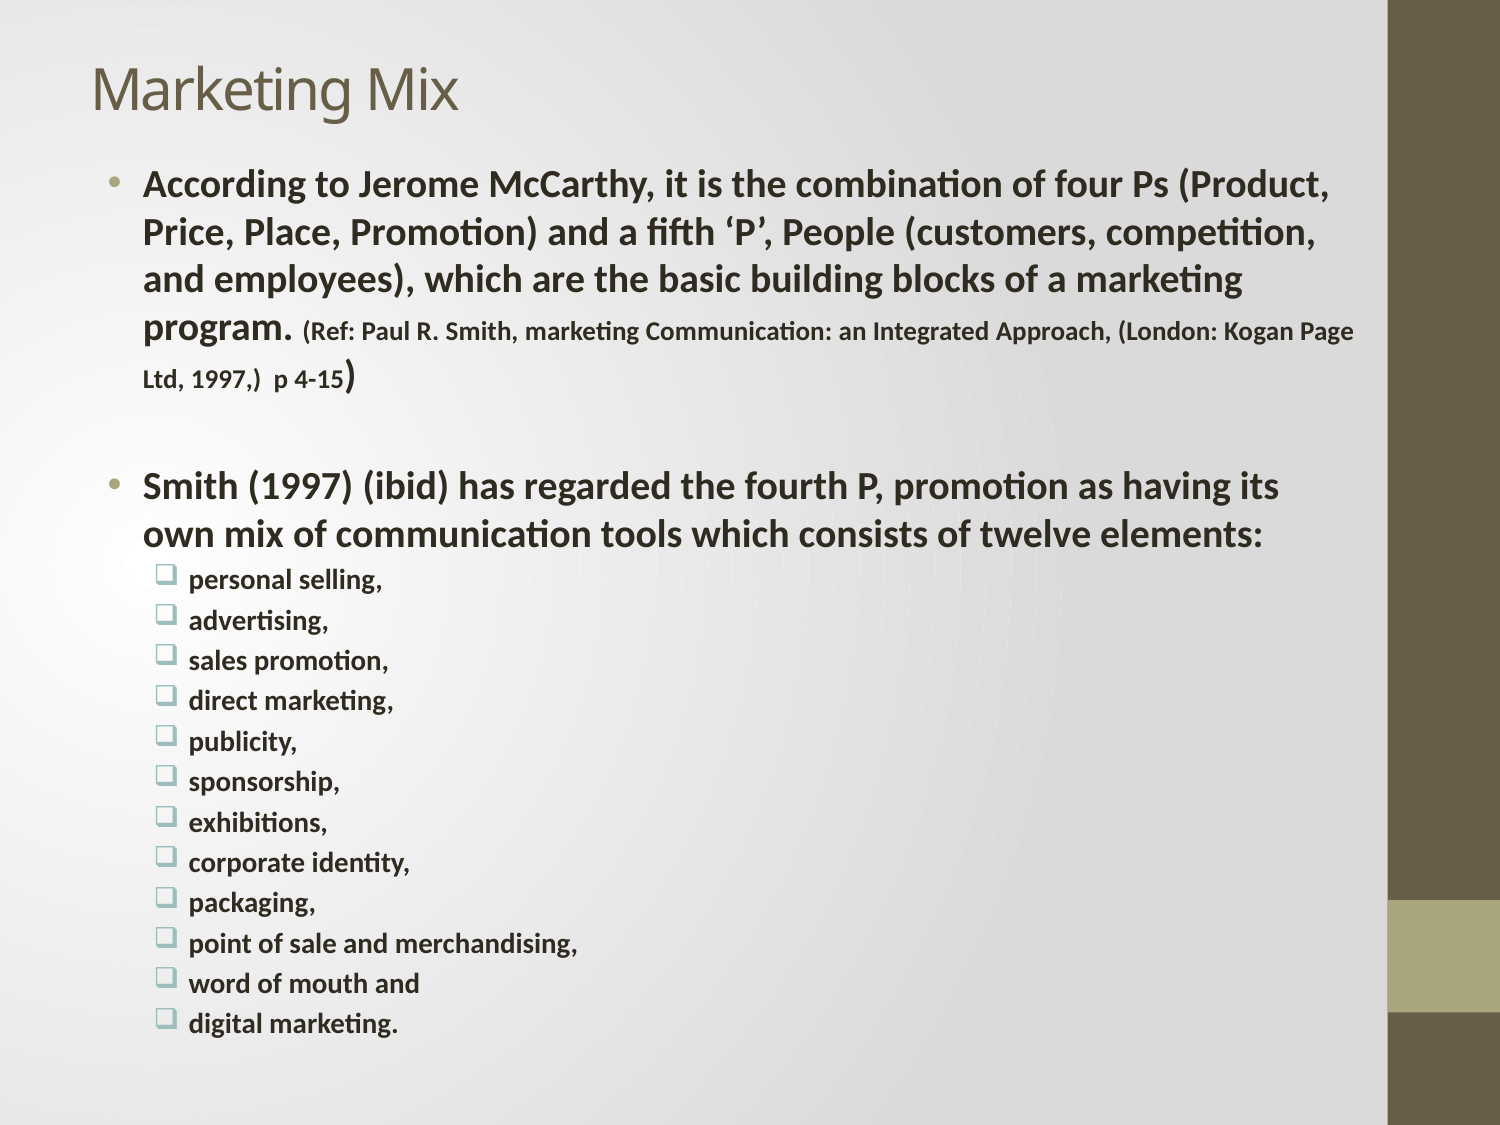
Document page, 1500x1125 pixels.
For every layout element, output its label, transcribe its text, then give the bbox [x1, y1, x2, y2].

title Marketing Mix [75, 12, 1425, 163]
list According to Jerome McCarthy, it is the combination of four Ps (Product, Price, Place, Promotion) and a fifth ‘P’, People (customers, competition, and employees), which are the basic building blocks of a marketing program. (Ref: Paul R. Smith, marketing Communication: an Integrated Approach, (London: Kogan Page Ltd, 1997,) p 4-15) Smith (1997) (ibid) has regarded the fourth P, promotion as having its own mix of communication tools which consists of twelve elements: personal selling, advertising, sales promotion, direct marketing, publicity, sponsorship, exhibitions, corporate identity, packaging, point of sale and merchandising, word of mouth and digital marketing. [75, 149, 1375, 1050]
